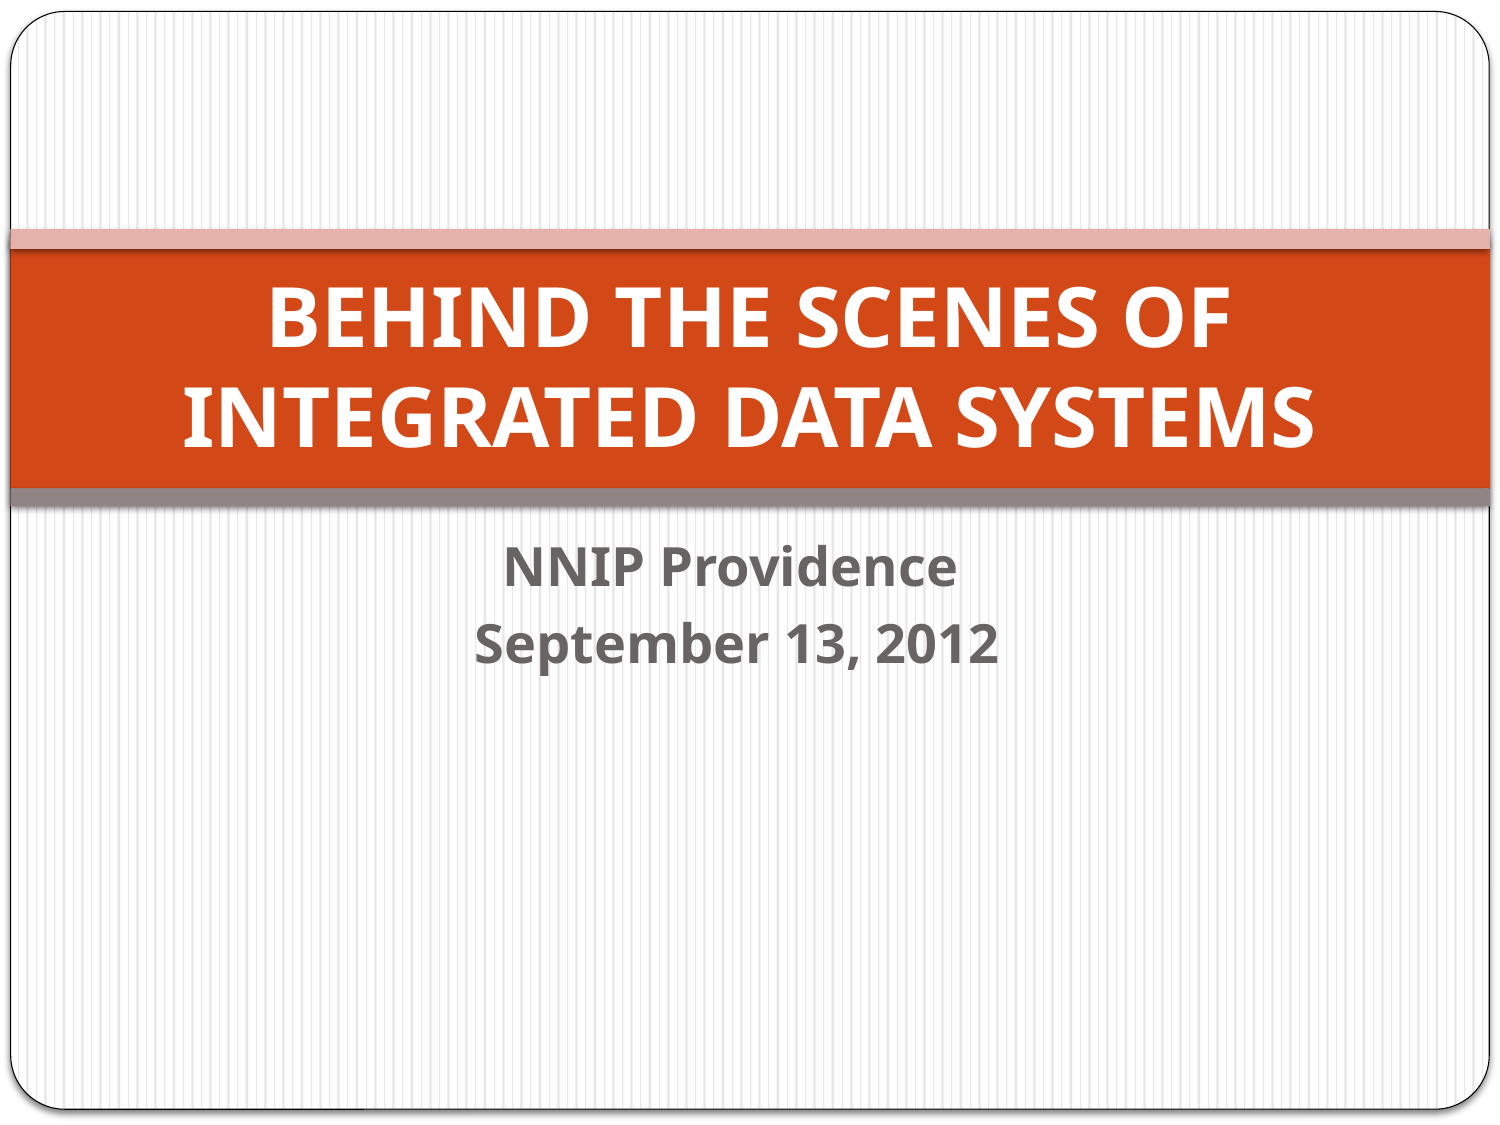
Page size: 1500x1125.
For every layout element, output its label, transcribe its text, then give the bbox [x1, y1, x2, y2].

title BEHIND THE SCENES OF INTEGRATED DATA SYSTEMS [75, 247, 1425, 489]
subtitle NNIP Providence September 13, 2012 [212, 525, 1263, 788]
